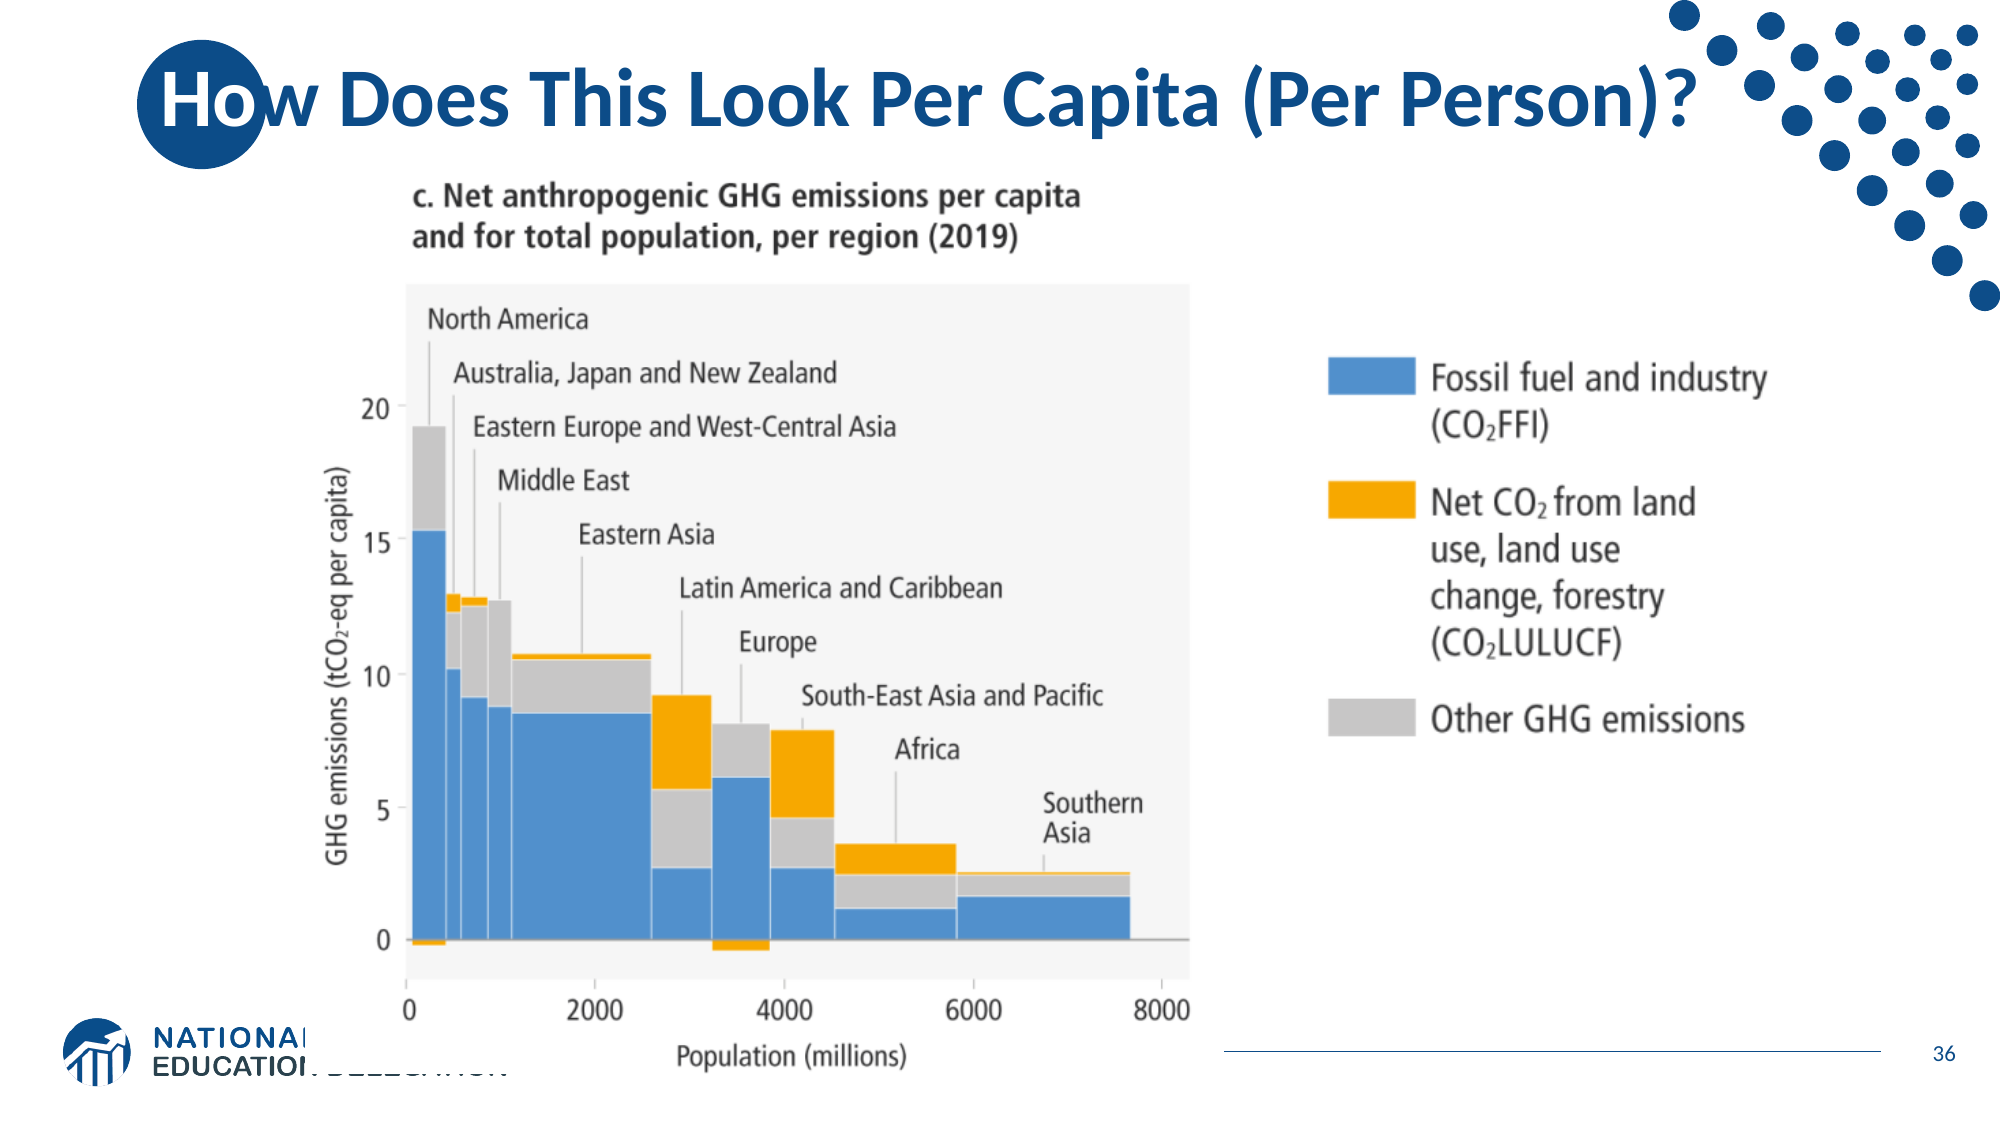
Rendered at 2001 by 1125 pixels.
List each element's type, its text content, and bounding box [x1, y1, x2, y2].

picture [55, 156, 1224, 1091]
slide_number 36 [1521, 1022, 1972, 1082]
title How Does This Look Per Capita (Per Person)? [145, 35, 1871, 253]
picture [1305, 342, 1797, 783]
